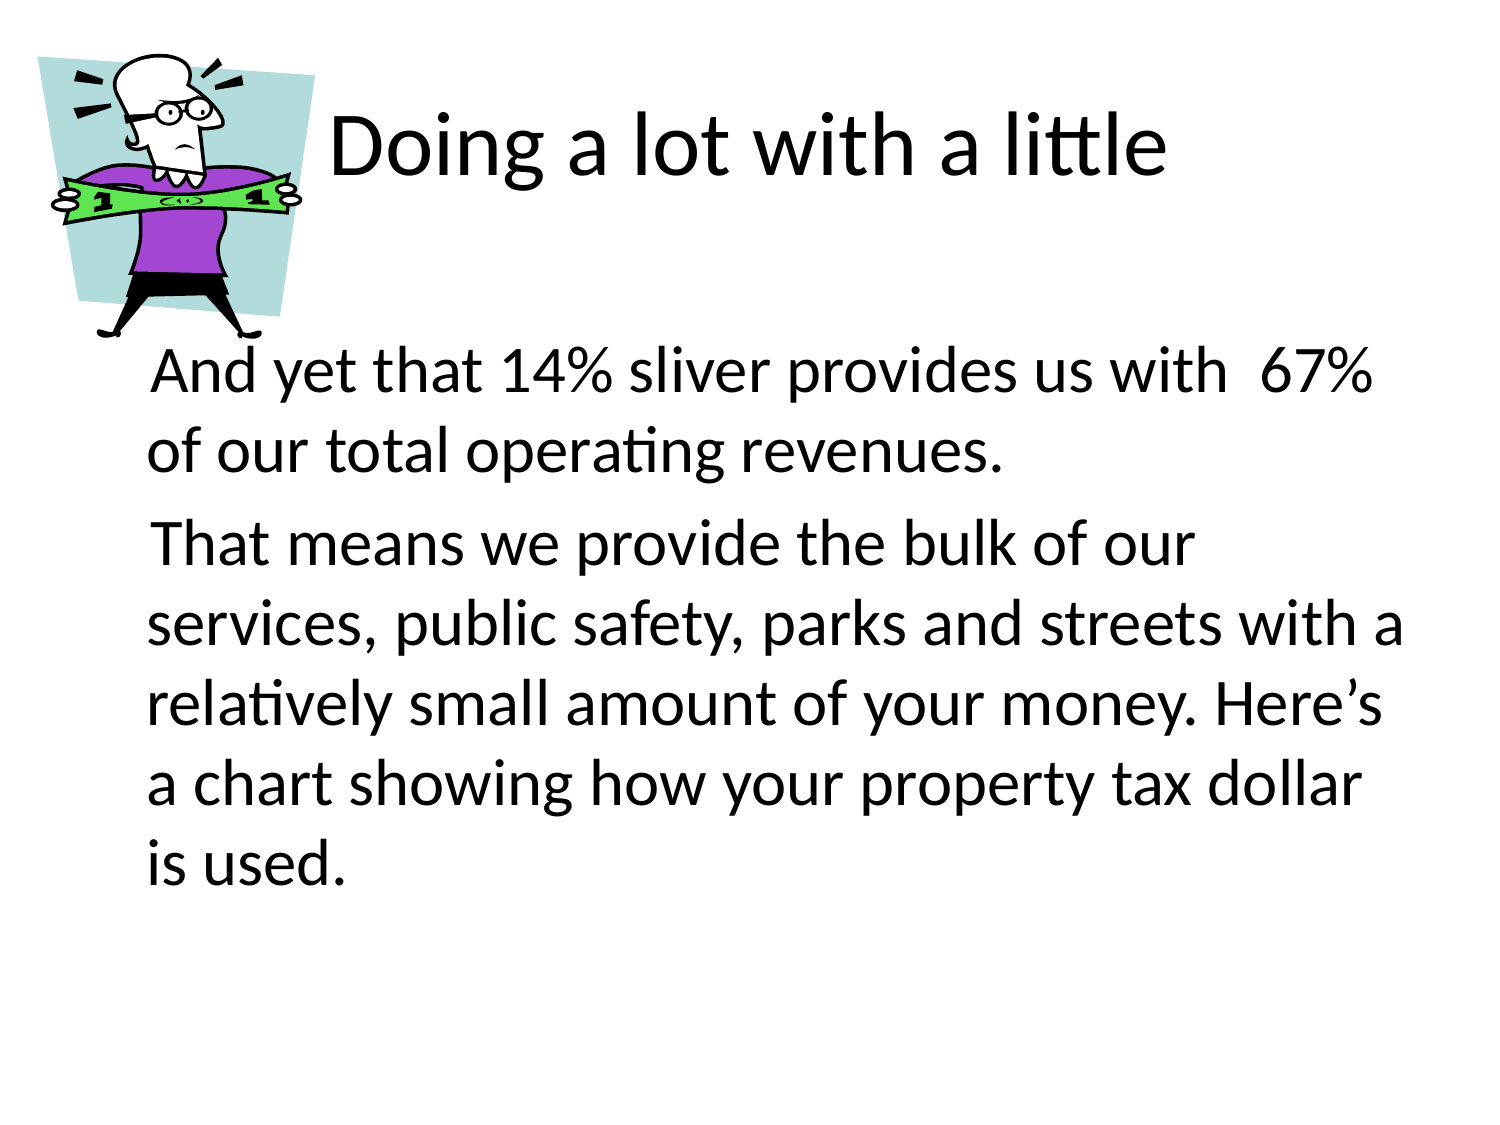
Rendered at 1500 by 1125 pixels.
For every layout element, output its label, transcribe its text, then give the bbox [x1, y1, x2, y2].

picture [37, 49, 316, 340]
title Doing a lot with a little [75, 45, 1425, 224]
list And yet that 14% sliver provides us with 67% of our total operating revenues. That means we provide the bulk of our services, public safety, parks and streets with a relatively small amount of your money. Here’s a chart showing how your property tax dollar is used. [75, 224, 1425, 1005]
